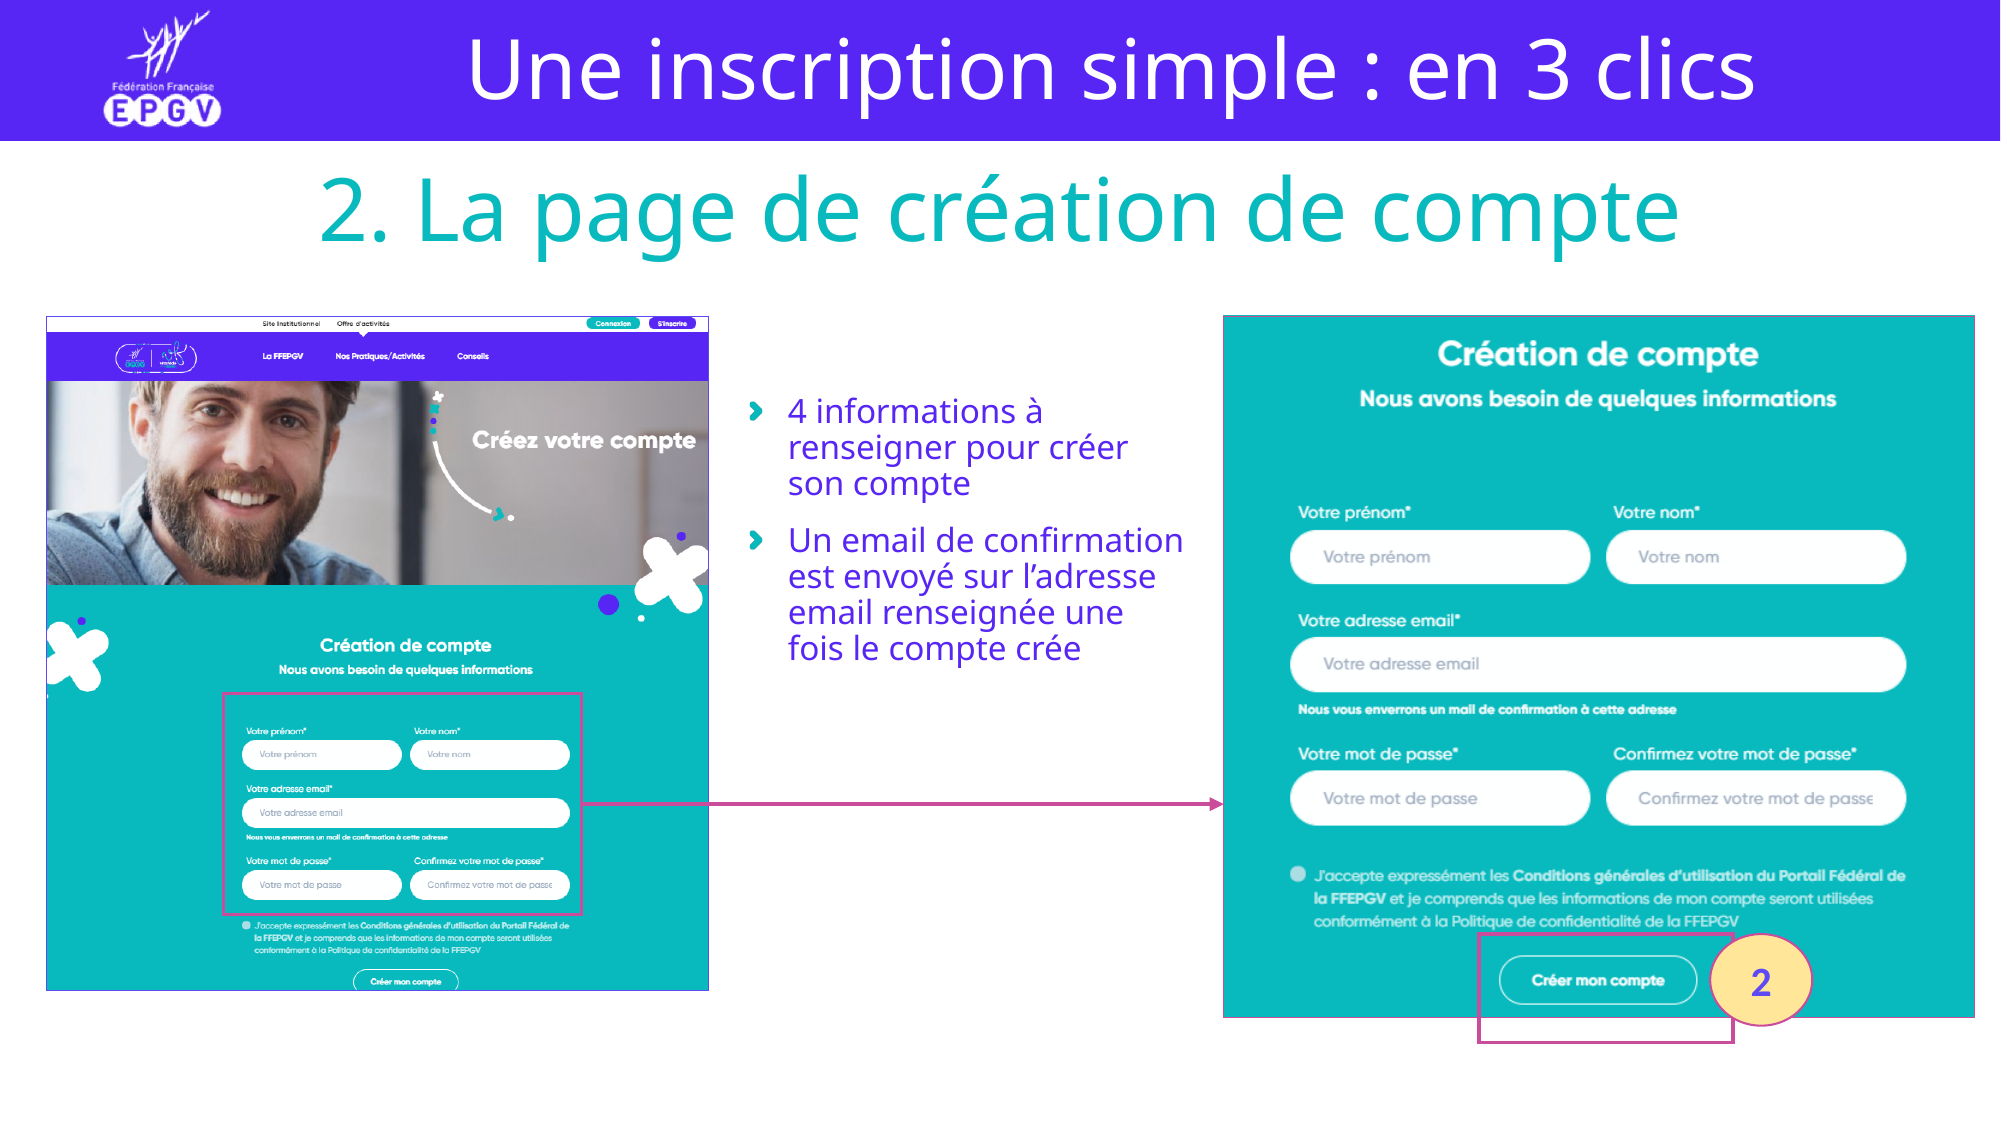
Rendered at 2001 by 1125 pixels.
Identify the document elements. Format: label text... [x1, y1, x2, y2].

list 4 informations à renseigner pour créer son compte Un email de confirmation est envoyé sur l’adresse email renseignée une fois le compte crée [729, 387, 1202, 731]
text_box Une inscription simple : en 3 clics [249, 8, 1975, 137]
text_box [1478, 1018, 1734, 1044]
picture [0, 0, 2001, 1125]
title 2. La page de création de compte [137, 148, 1863, 278]
text_box 2 [1731, 1018, 1792, 1027]
